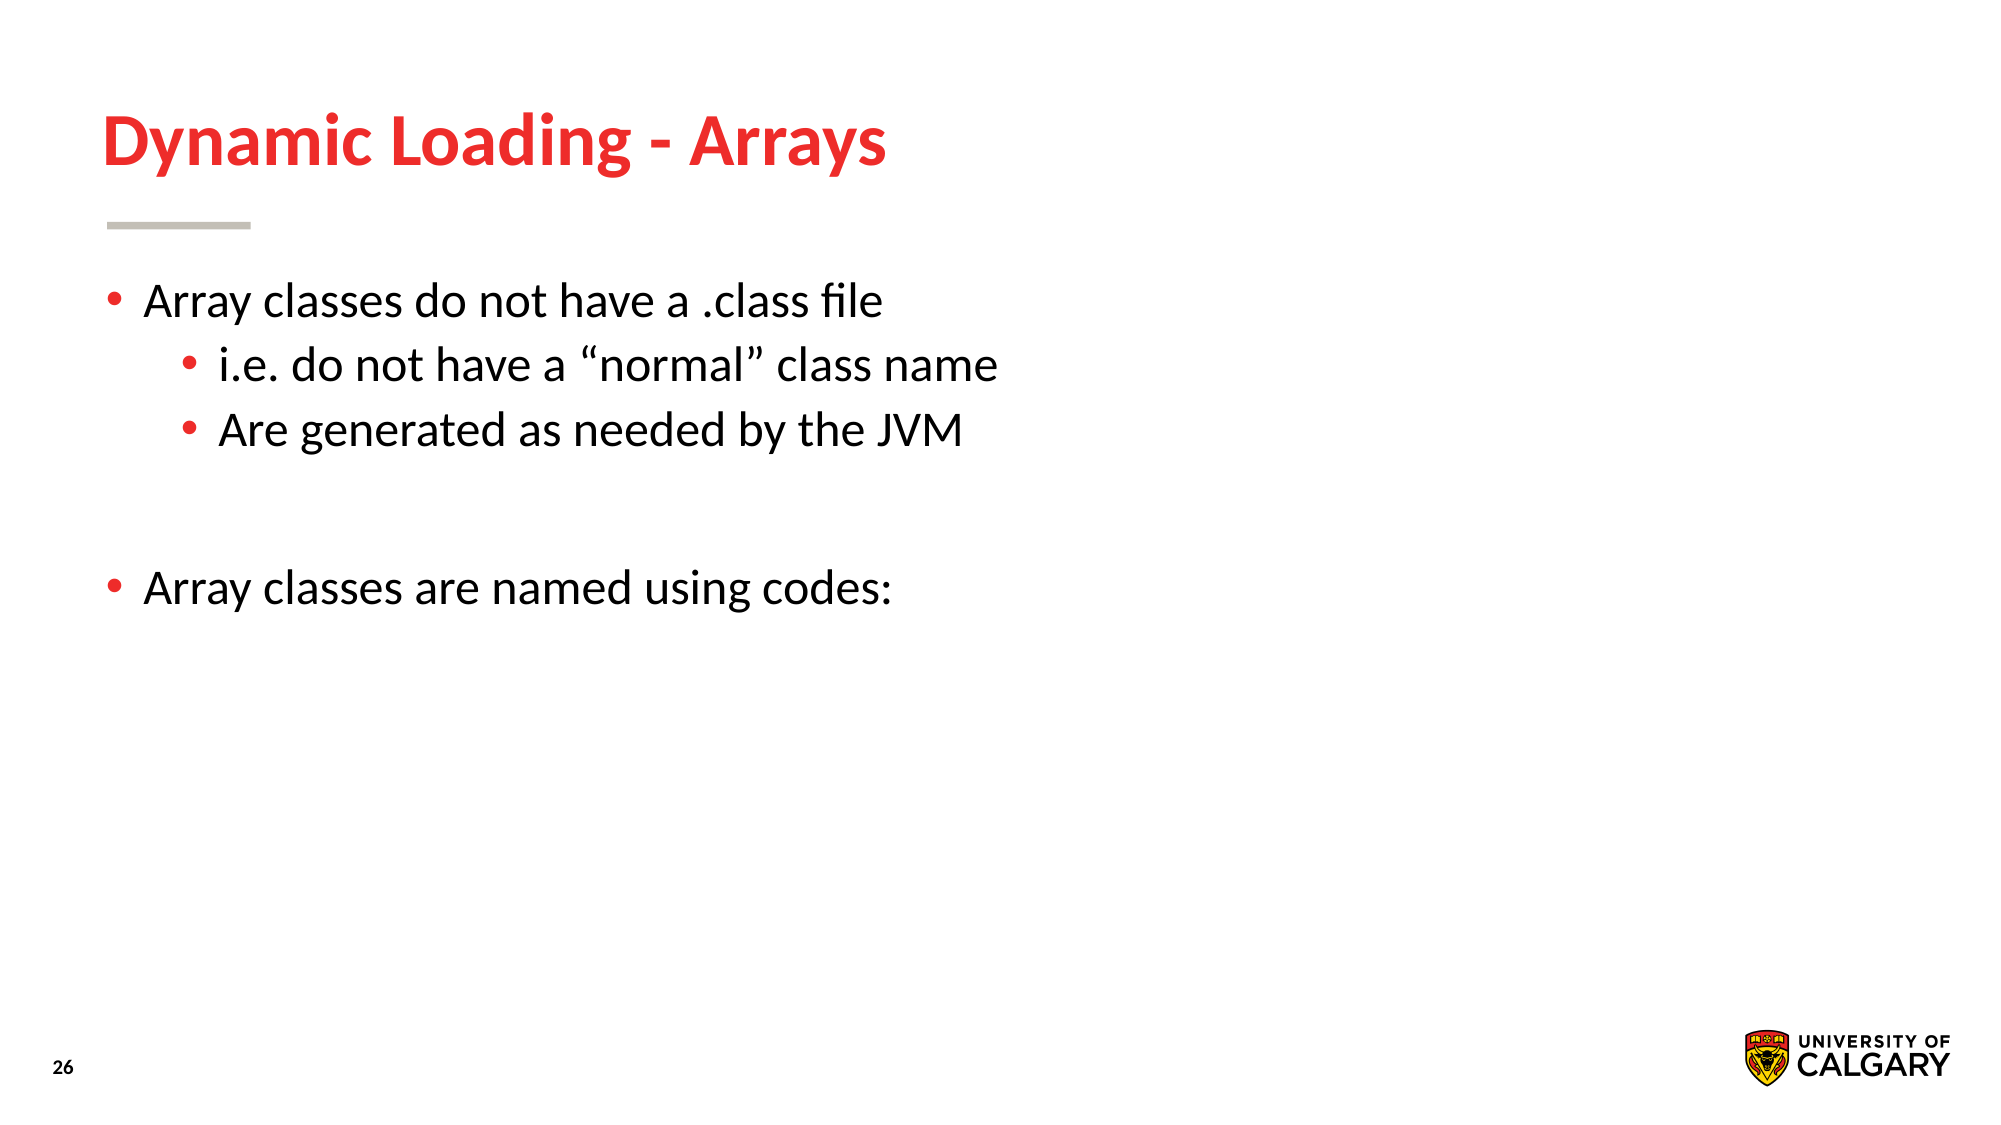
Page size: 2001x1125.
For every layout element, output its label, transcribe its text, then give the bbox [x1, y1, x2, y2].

list Array classes do not have a .class ﬁle i.e. do not have a “normal” class name Are generated as needed by the JVM Array classes are named using codes: [91, 266, 1774, 981]
title Dynamic Loading - Arrays [87, 60, 1774, 222]
picture [1722, 1012, 1973, 1099]
